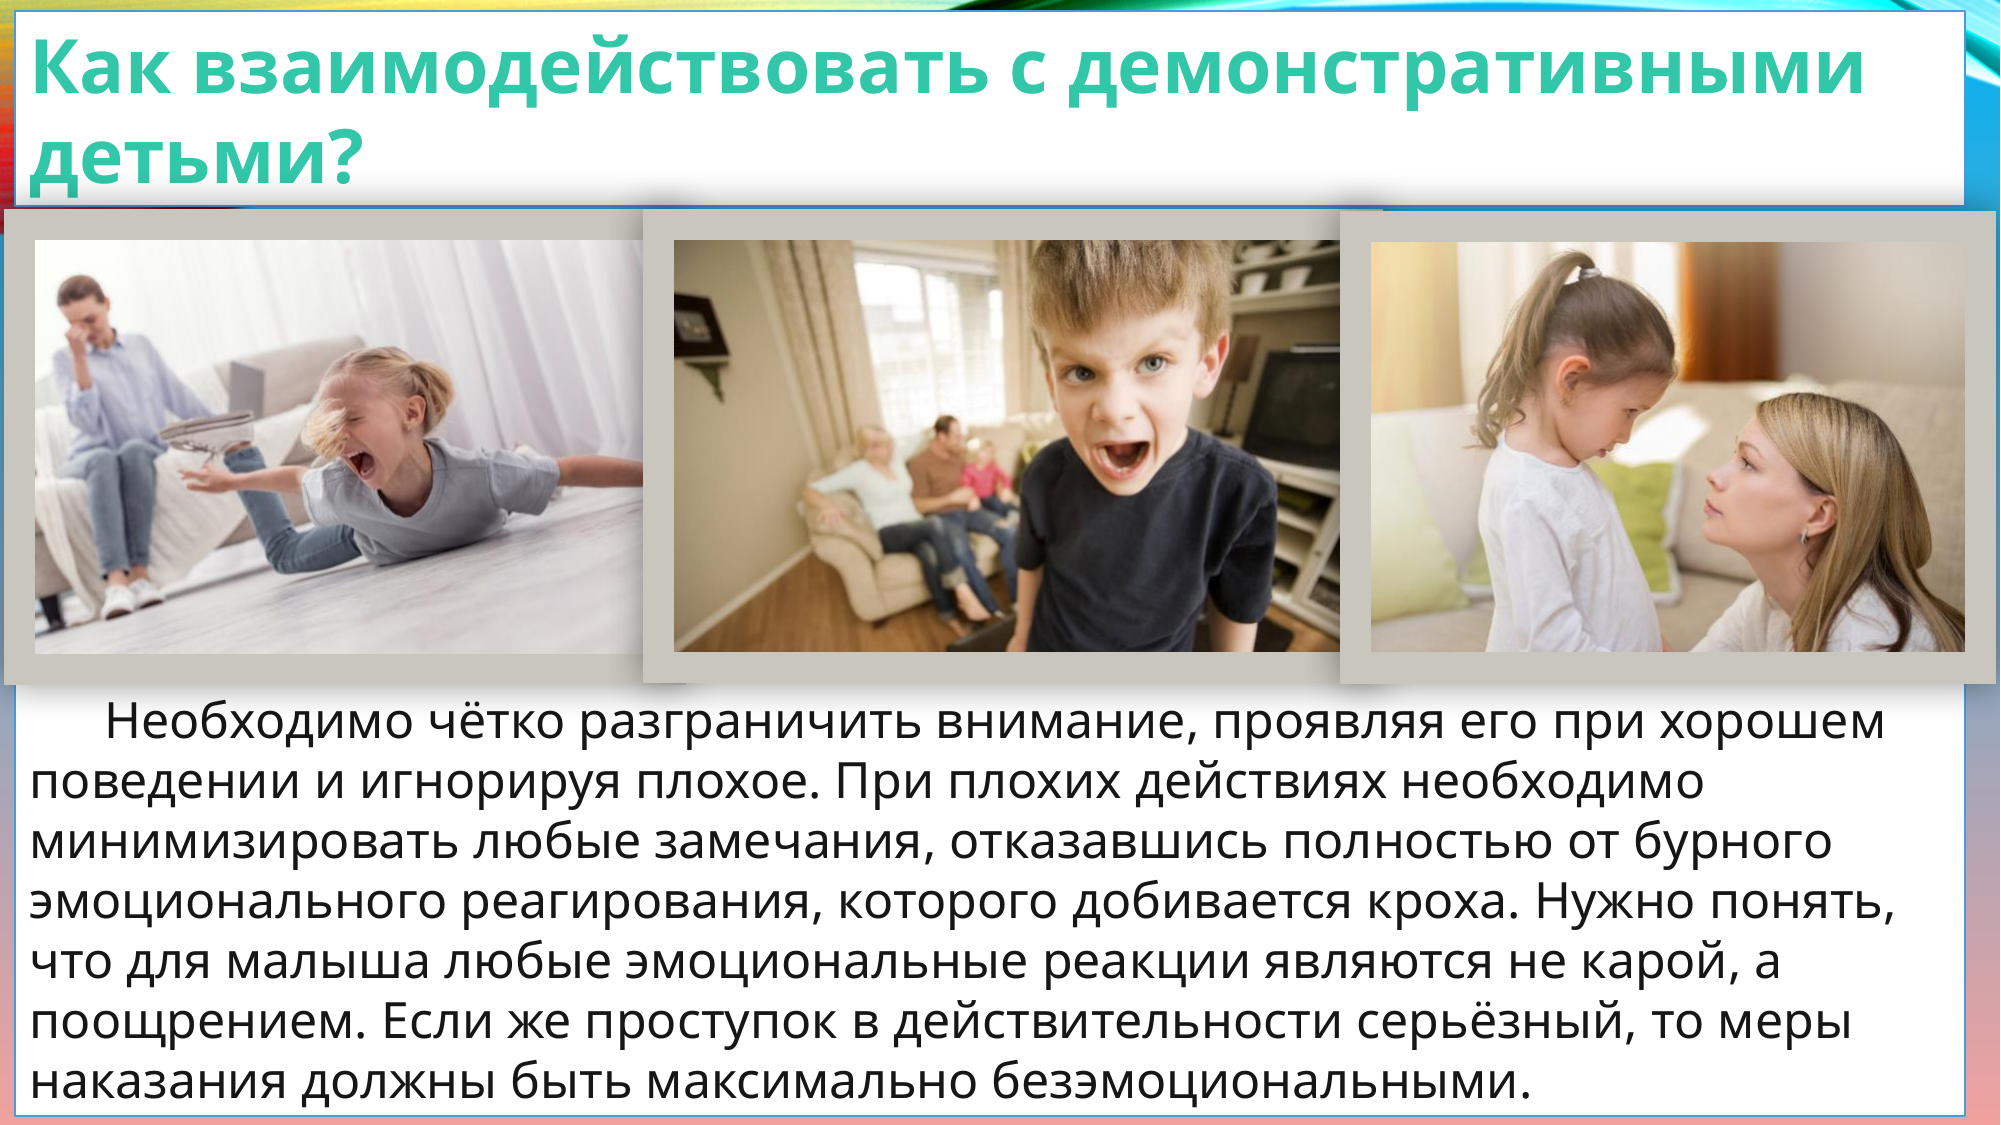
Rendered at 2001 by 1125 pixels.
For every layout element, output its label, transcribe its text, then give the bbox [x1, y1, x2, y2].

text_box Необходимо чётко разграничить внимание, проявляя его при хорошем поведении и игнорируя плохое. При плохих действиях необходимо минимизировать любые замечания, отказавшись полностью от бурного эмоционального реагирования, которого добивается кроха. Нужно понять, что для малыша любые эмоциональные реакции являются не карой, а поощрением. Если же проступок в действительности серьёзный, то меры наказания должны быть максимально безэмоциональными. [14, 709, 1966, 1117]
picture [34, 240, 655, 654]
picture [1370, 241, 1966, 653]
picture [0, 0, 2000, 237]
picture [674, 240, 1352, 653]
text_box Как взаимодействовать с демонстративными детьми? [14, 10, 1966, 184]
